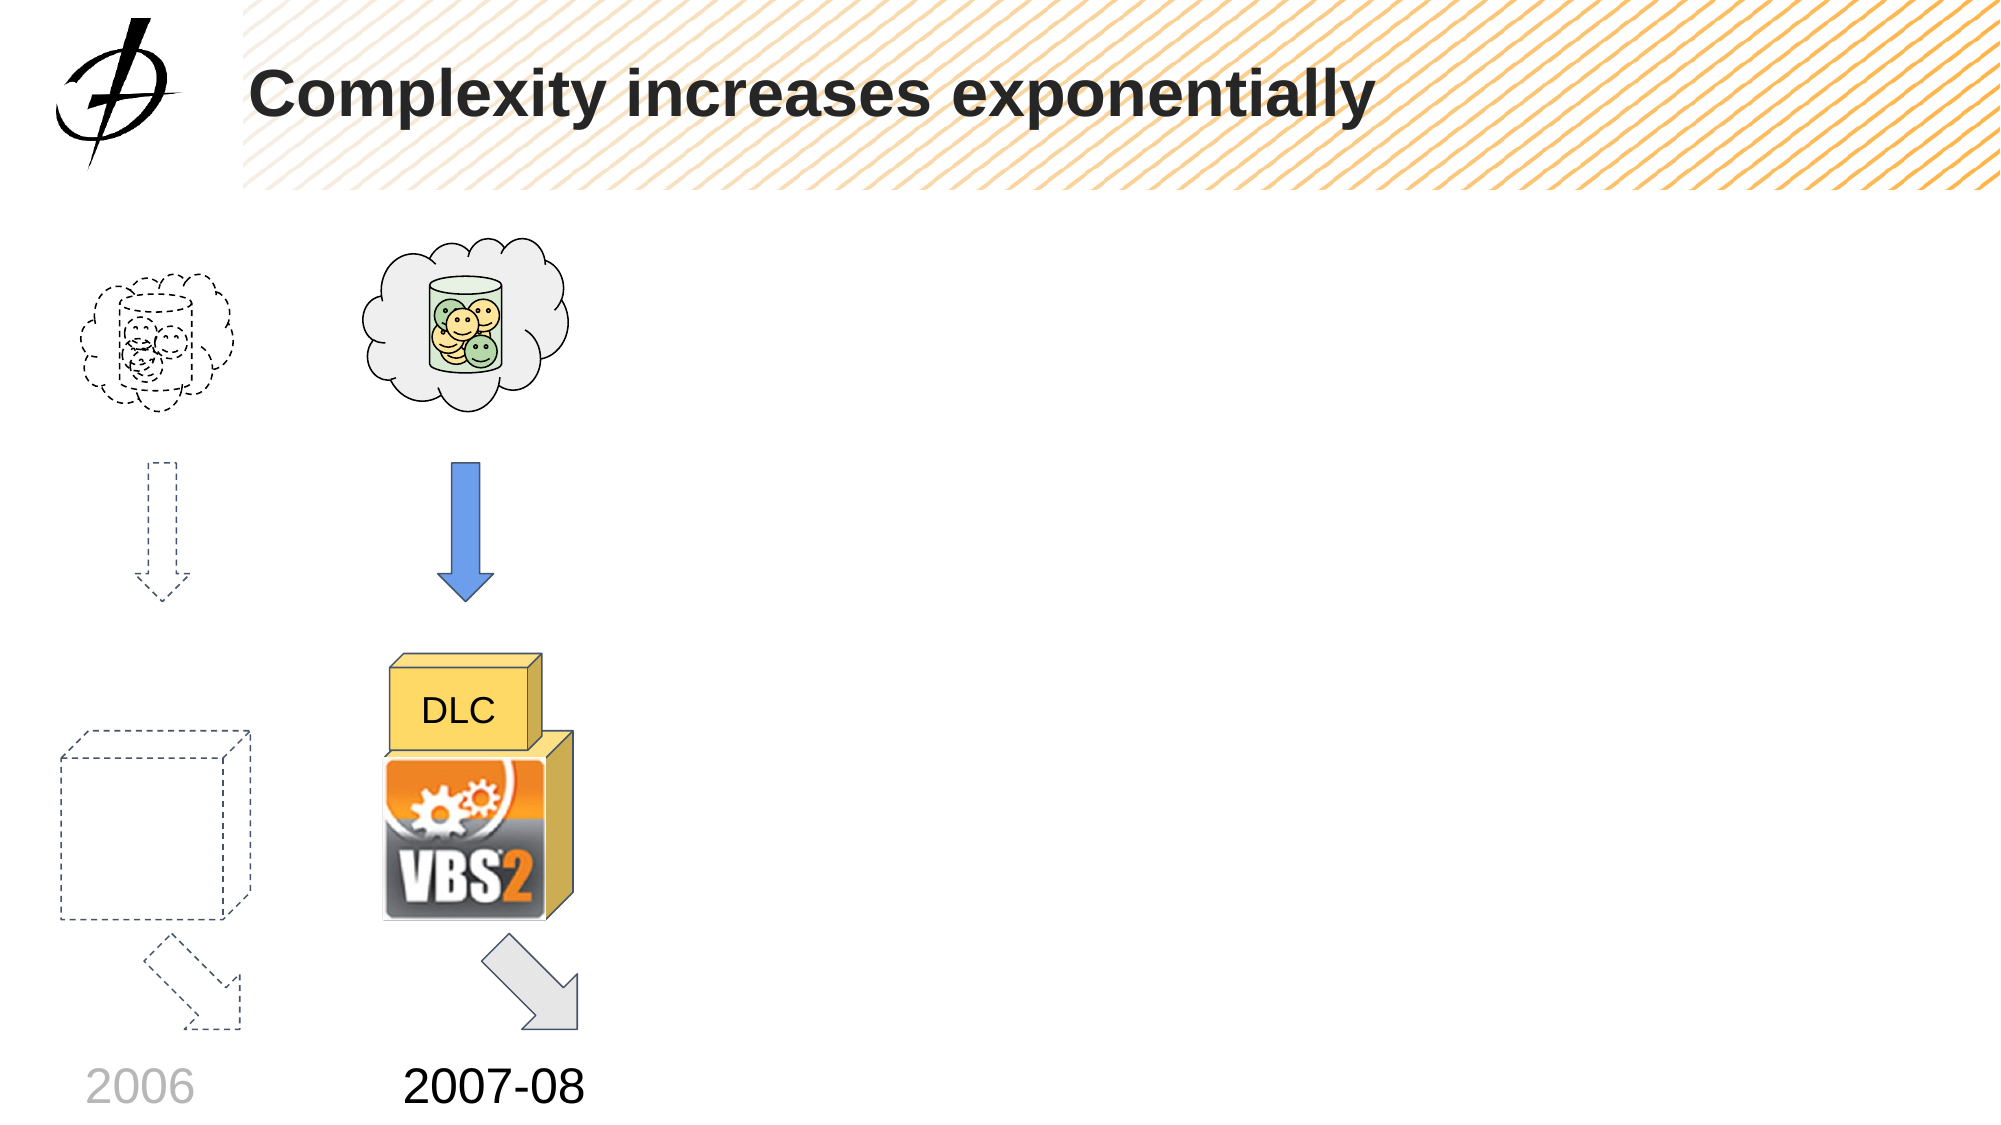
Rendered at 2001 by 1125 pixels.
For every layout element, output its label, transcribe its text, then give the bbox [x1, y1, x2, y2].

picture [0, 0, 2000, 190]
text_box 2007-08 [387, 1064, 605, 1125]
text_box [362, 237, 606, 1058]
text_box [60, 273, 268, 1058]
list Complexity increases exponentially [233, 0, 1965, 189]
text_box 2006 [69, 1066, 214, 1125]
